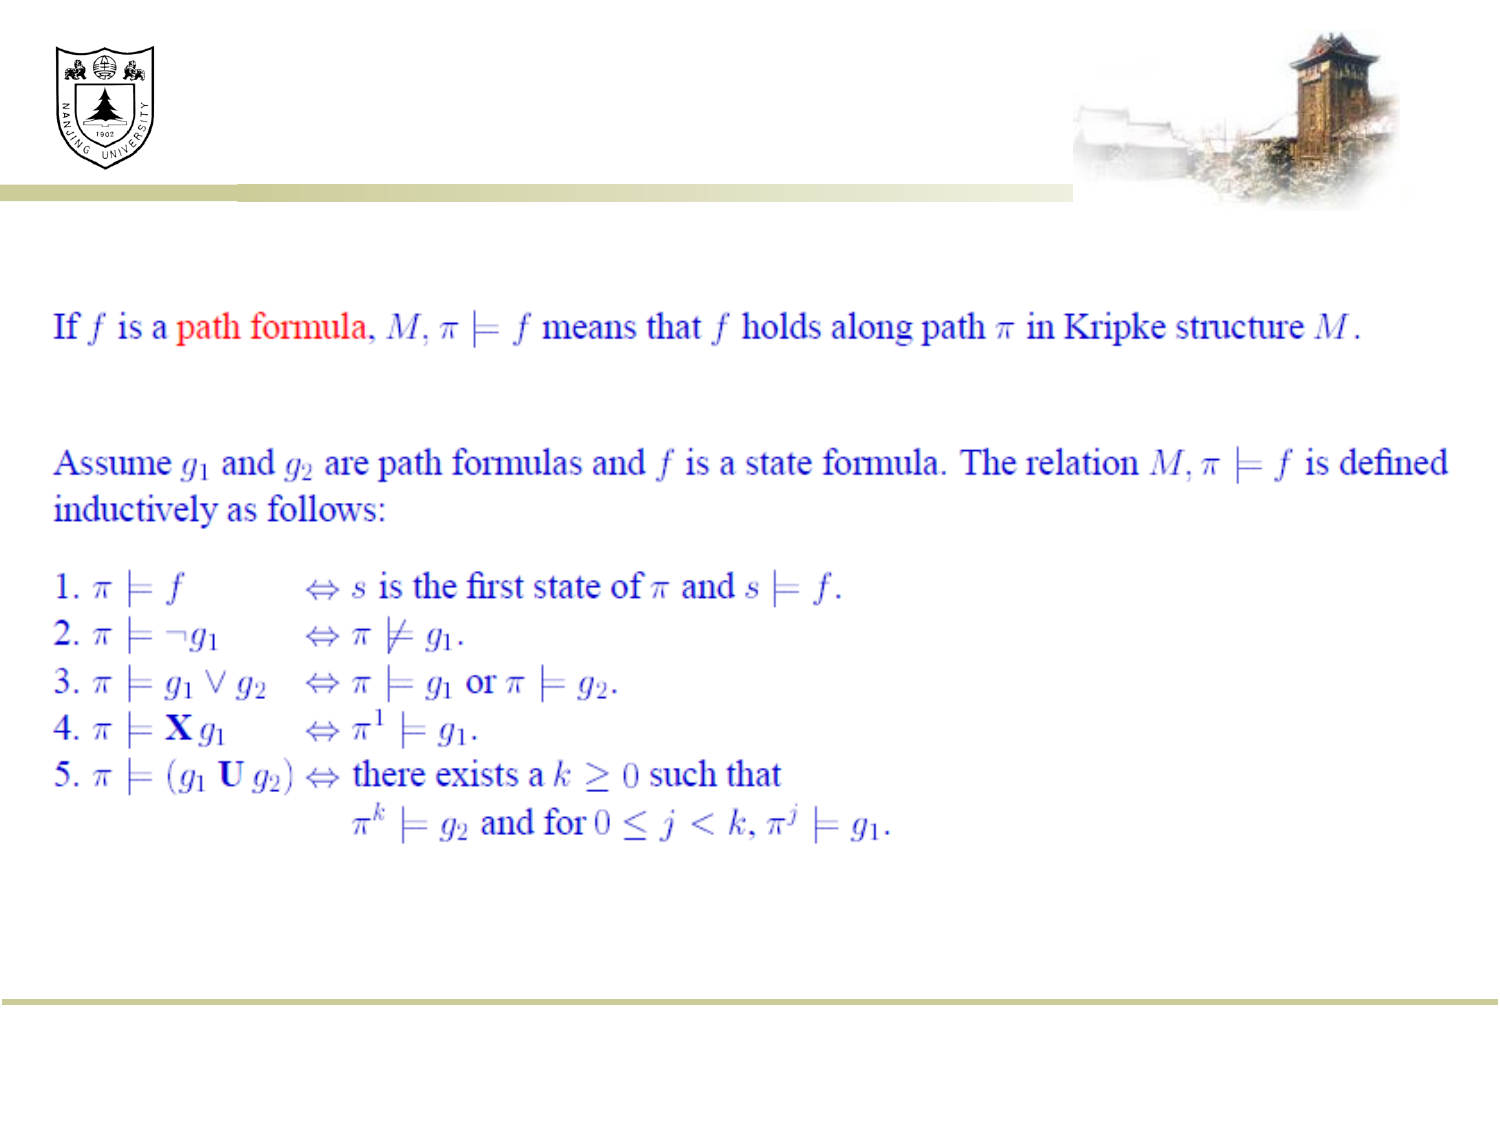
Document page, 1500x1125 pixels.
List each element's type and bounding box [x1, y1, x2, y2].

picture [50, 42, 160, 173]
picture [29, 255, 1476, 894]
picture [1073, 30, 1400, 211]
picture [2, 999, 1498, 1005]
